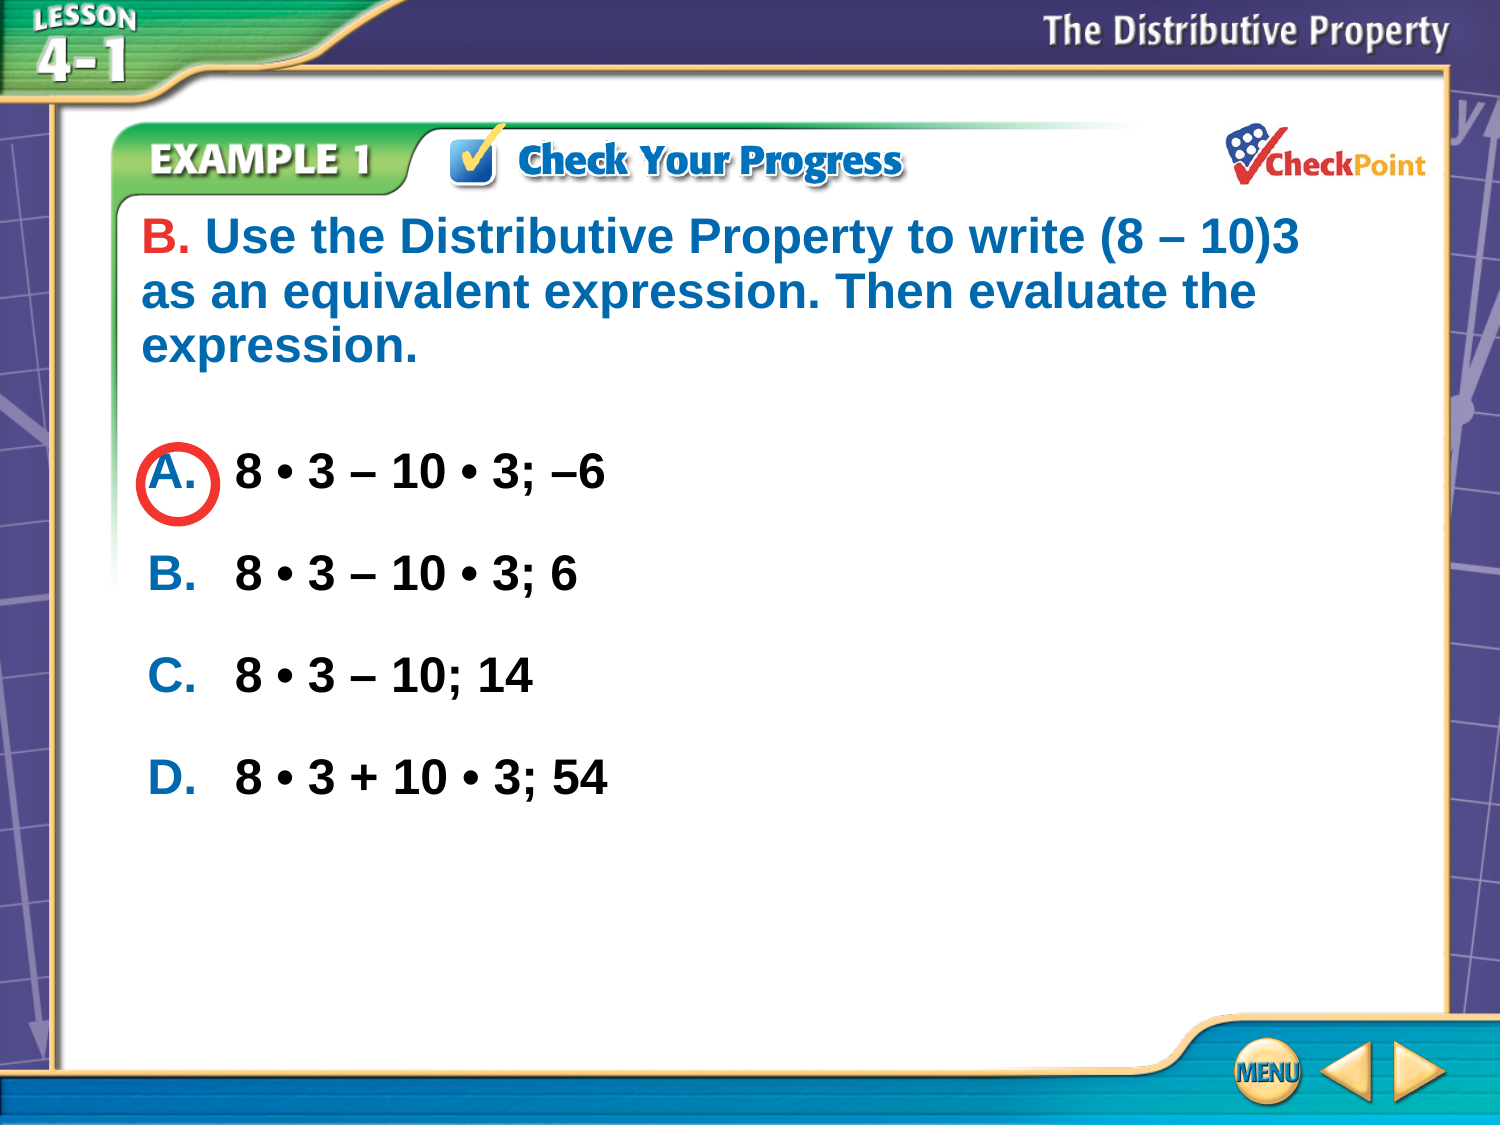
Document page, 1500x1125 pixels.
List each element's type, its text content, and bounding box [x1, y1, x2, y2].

text_box [140, 446, 216, 522]
picture [0, 0, 1500, 1125]
text_box A. 8 • 3 – 10 • 3; –6 B. 8 • 3 – 10 • 3; 6 C. 8 • 3 – 10; 14 D. 8 • 3 + 10 • 3; 54 [140, 445, 829, 806]
picture [1003, 1024, 1500, 1117]
text_box B. Use the Distributive Property to write (8 – 10)3 as an equivalent expression. Then evaluate the expression. [78, 210, 1395, 373]
